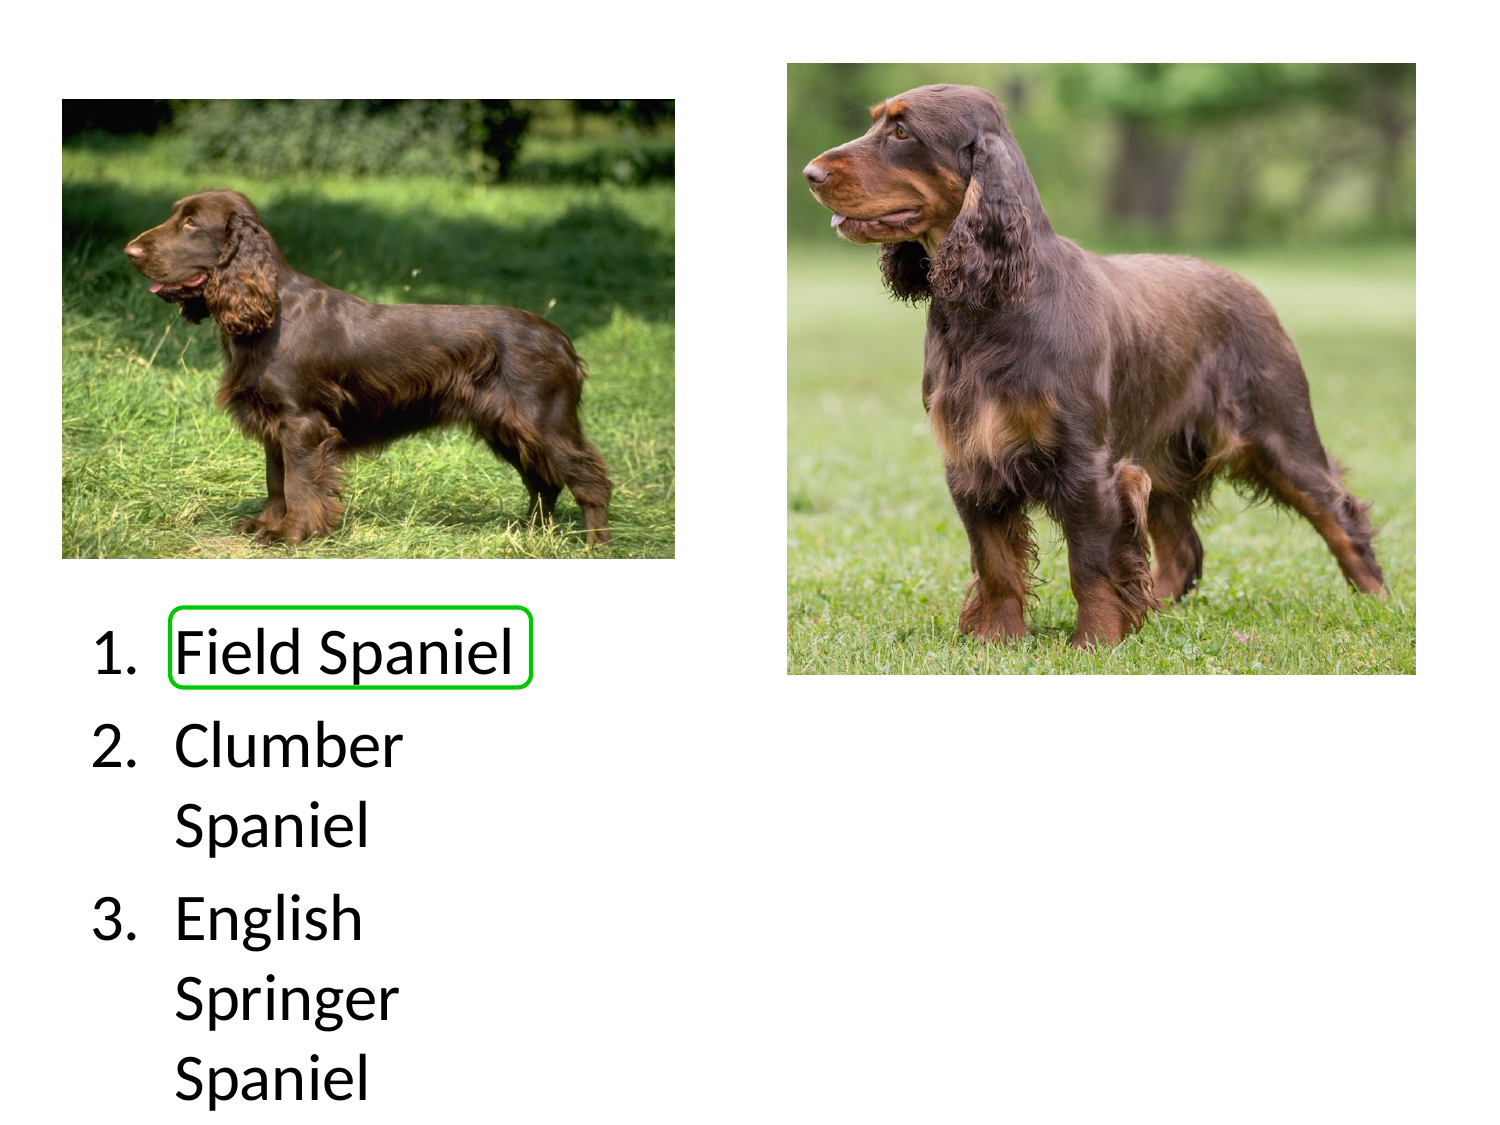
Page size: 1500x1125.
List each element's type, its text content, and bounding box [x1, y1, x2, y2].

picture [787, 63, 1416, 675]
picture [62, 99, 676, 560]
title [75, 45, 1425, 233]
list Field Spaniel Clumber Spaniel English Springer Spaniel [75, 600, 600, 1005]
